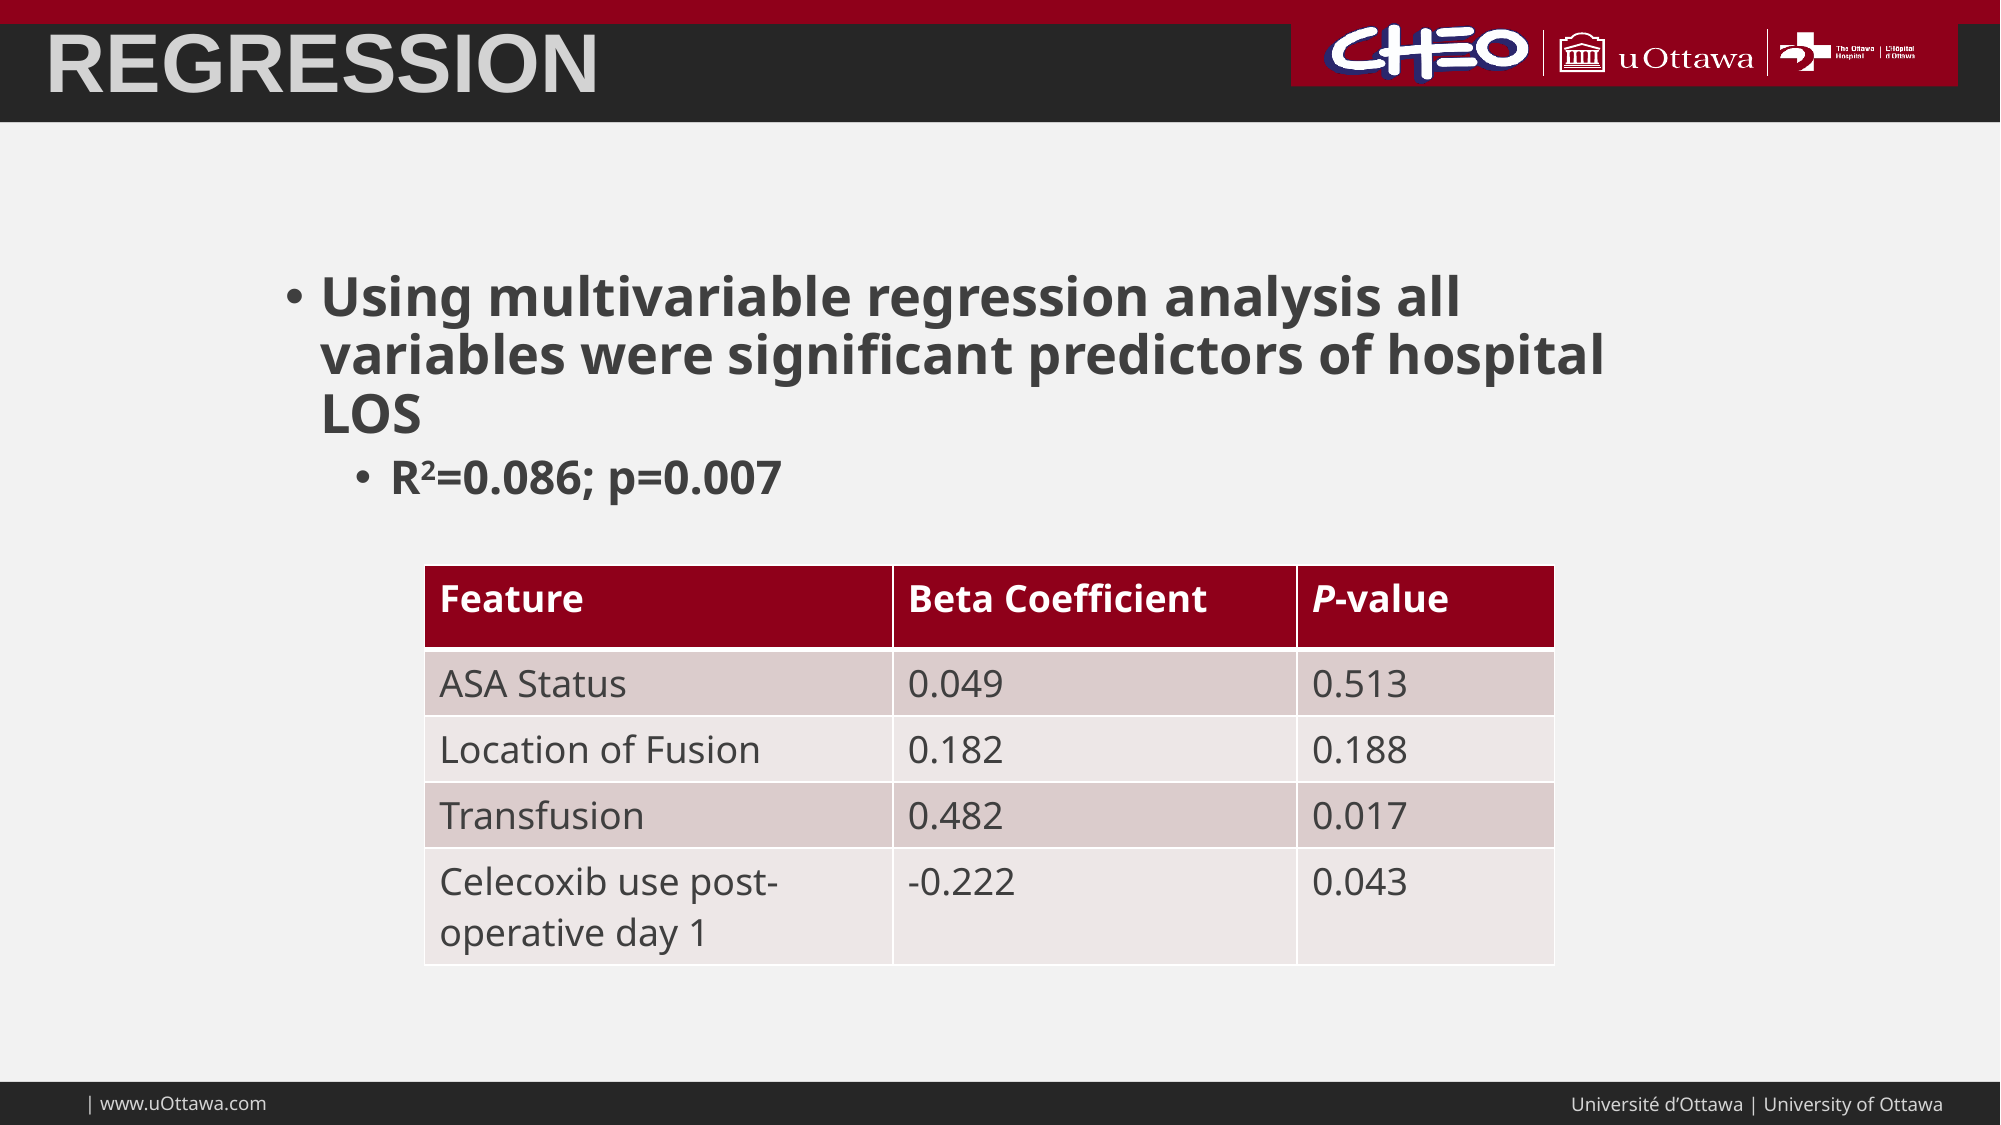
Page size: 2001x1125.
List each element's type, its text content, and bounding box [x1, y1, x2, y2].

table_cell 0.482 [894, 783, 1296, 847]
table_cell 0.049 [894, 652, 1296, 715]
table_cell 0.043 [1298, 849, 1554, 964]
list Using multivariable regression analysis all variables were significant predictors of hospital LOS R2=0.086; p=0.007 [270, 262, 1709, 514]
table_cell 0.513 [1298, 652, 1554, 715]
table_cell Transfusion [425, 783, 892, 847]
table_cell ASA Status [425, 652, 892, 715]
table_cell Celecoxib use post-operative day 1 [425, 849, 892, 964]
table_header Feature [425, 566, 892, 647]
table_cell -0.222 [894, 849, 1296, 964]
title Regression [30, 23, 1949, 118]
table_cell Location of Fusion [425, 717, 892, 781]
table_cell 0.188 [1298, 717, 1554, 781]
table_cell 0.182 [894, 717, 1296, 781]
table_cell 0.017 [1298, 783, 1554, 847]
table_header Beta Coefficient [894, 566, 1296, 647]
table_header P-value [1298, 566, 1554, 647]
